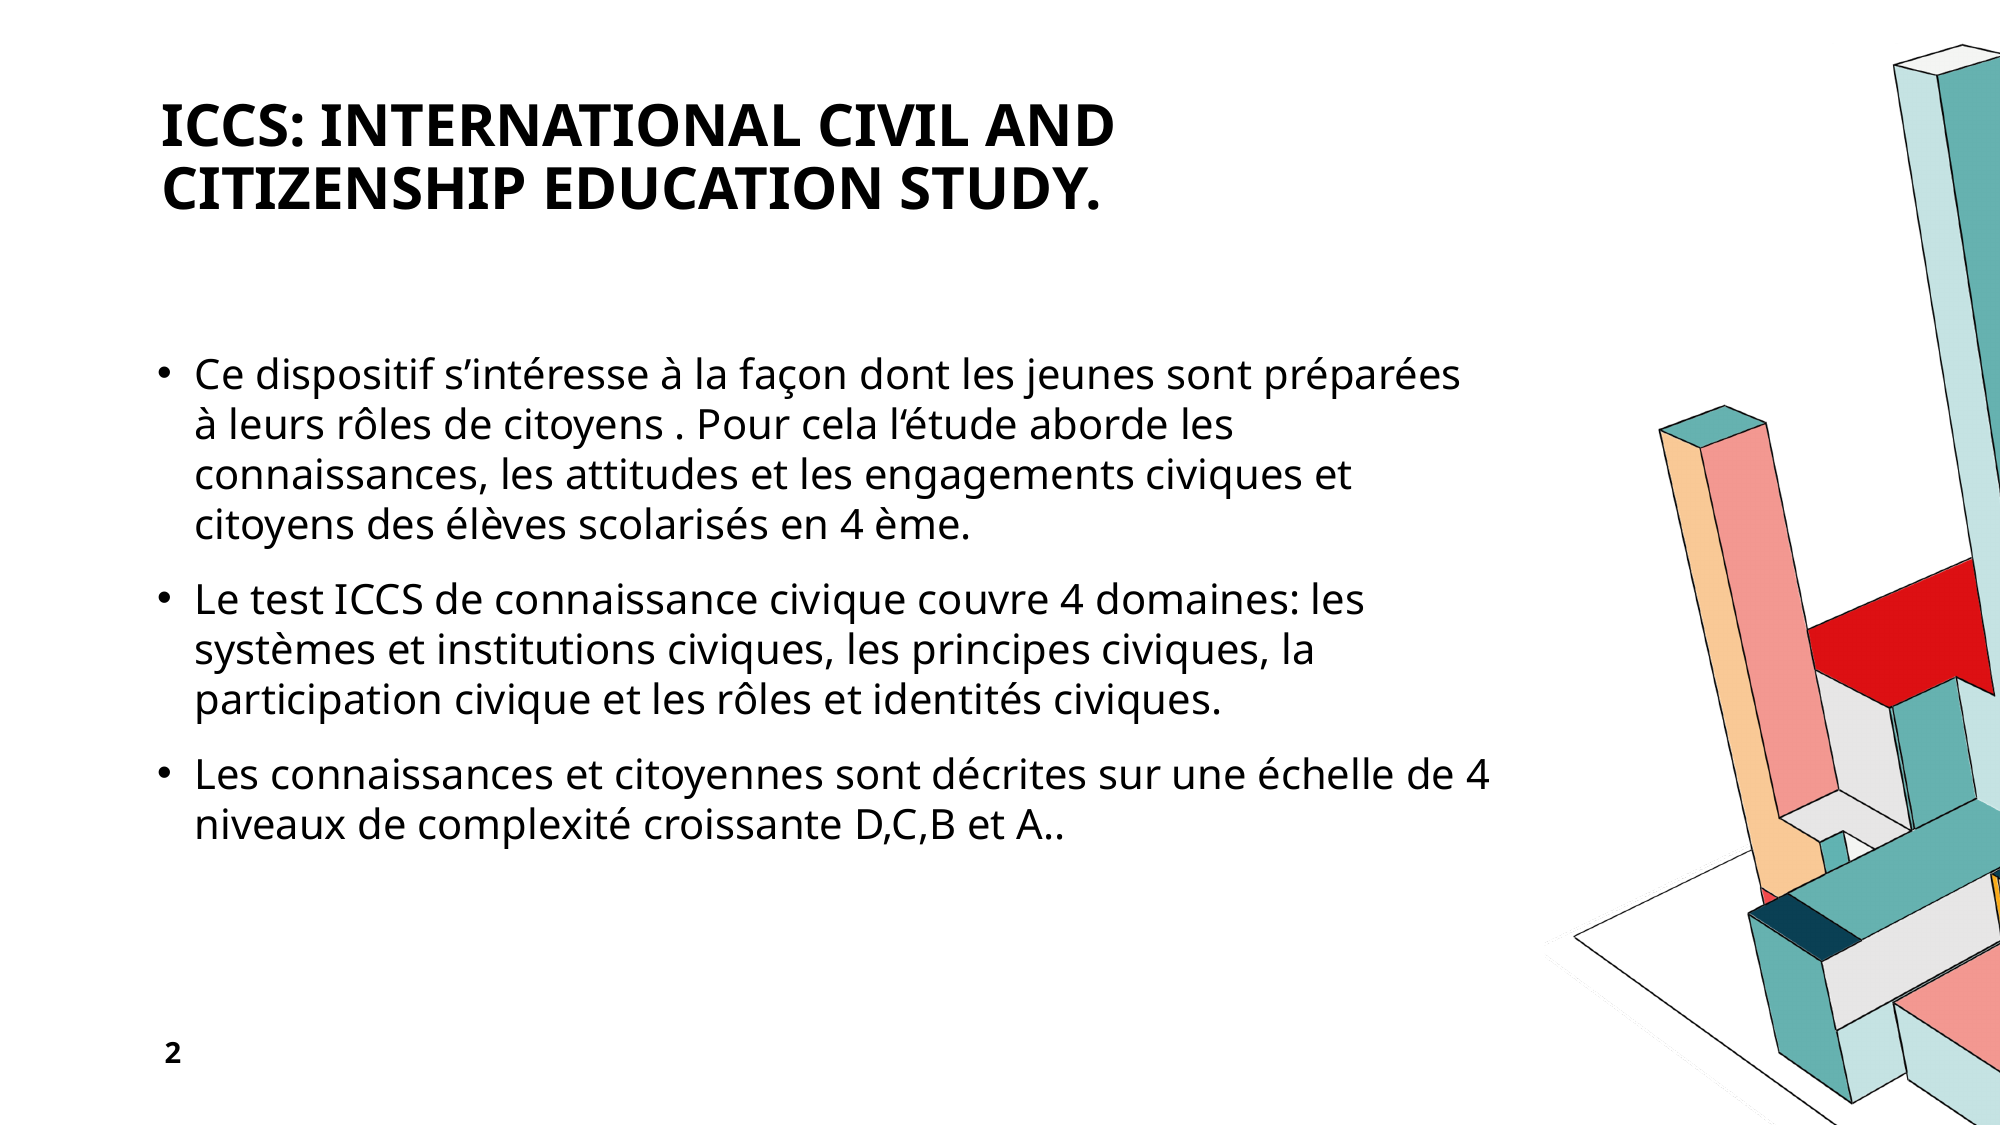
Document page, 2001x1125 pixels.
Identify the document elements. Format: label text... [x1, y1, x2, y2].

picture [1544, 43, 2000, 1125]
list Ce dispositif s’intéresse à la façon dont les jeunes sont préparées à leurs rôles de citoyens . Pour cela l‘étude aborde les connaissances, les attitudes et les engagements civiques et citoyens des élèves scolarisés en 4 ème. Le test ICCS de connaissance civique couvre 4 domaines: les systèmes et institutions civiques, les principes civiques, la participation civique et les rôles et identités civiques. Les connaissances et citoyennes sont décrites sur une échelle de 4 niveaux de complexité croissante D,C,B et A.. [142, 339, 1508, 913]
slide_number 2 [149, 1024, 588, 1085]
title ICCS: international civil and citizenship education study. [146, 11, 1508, 230]
